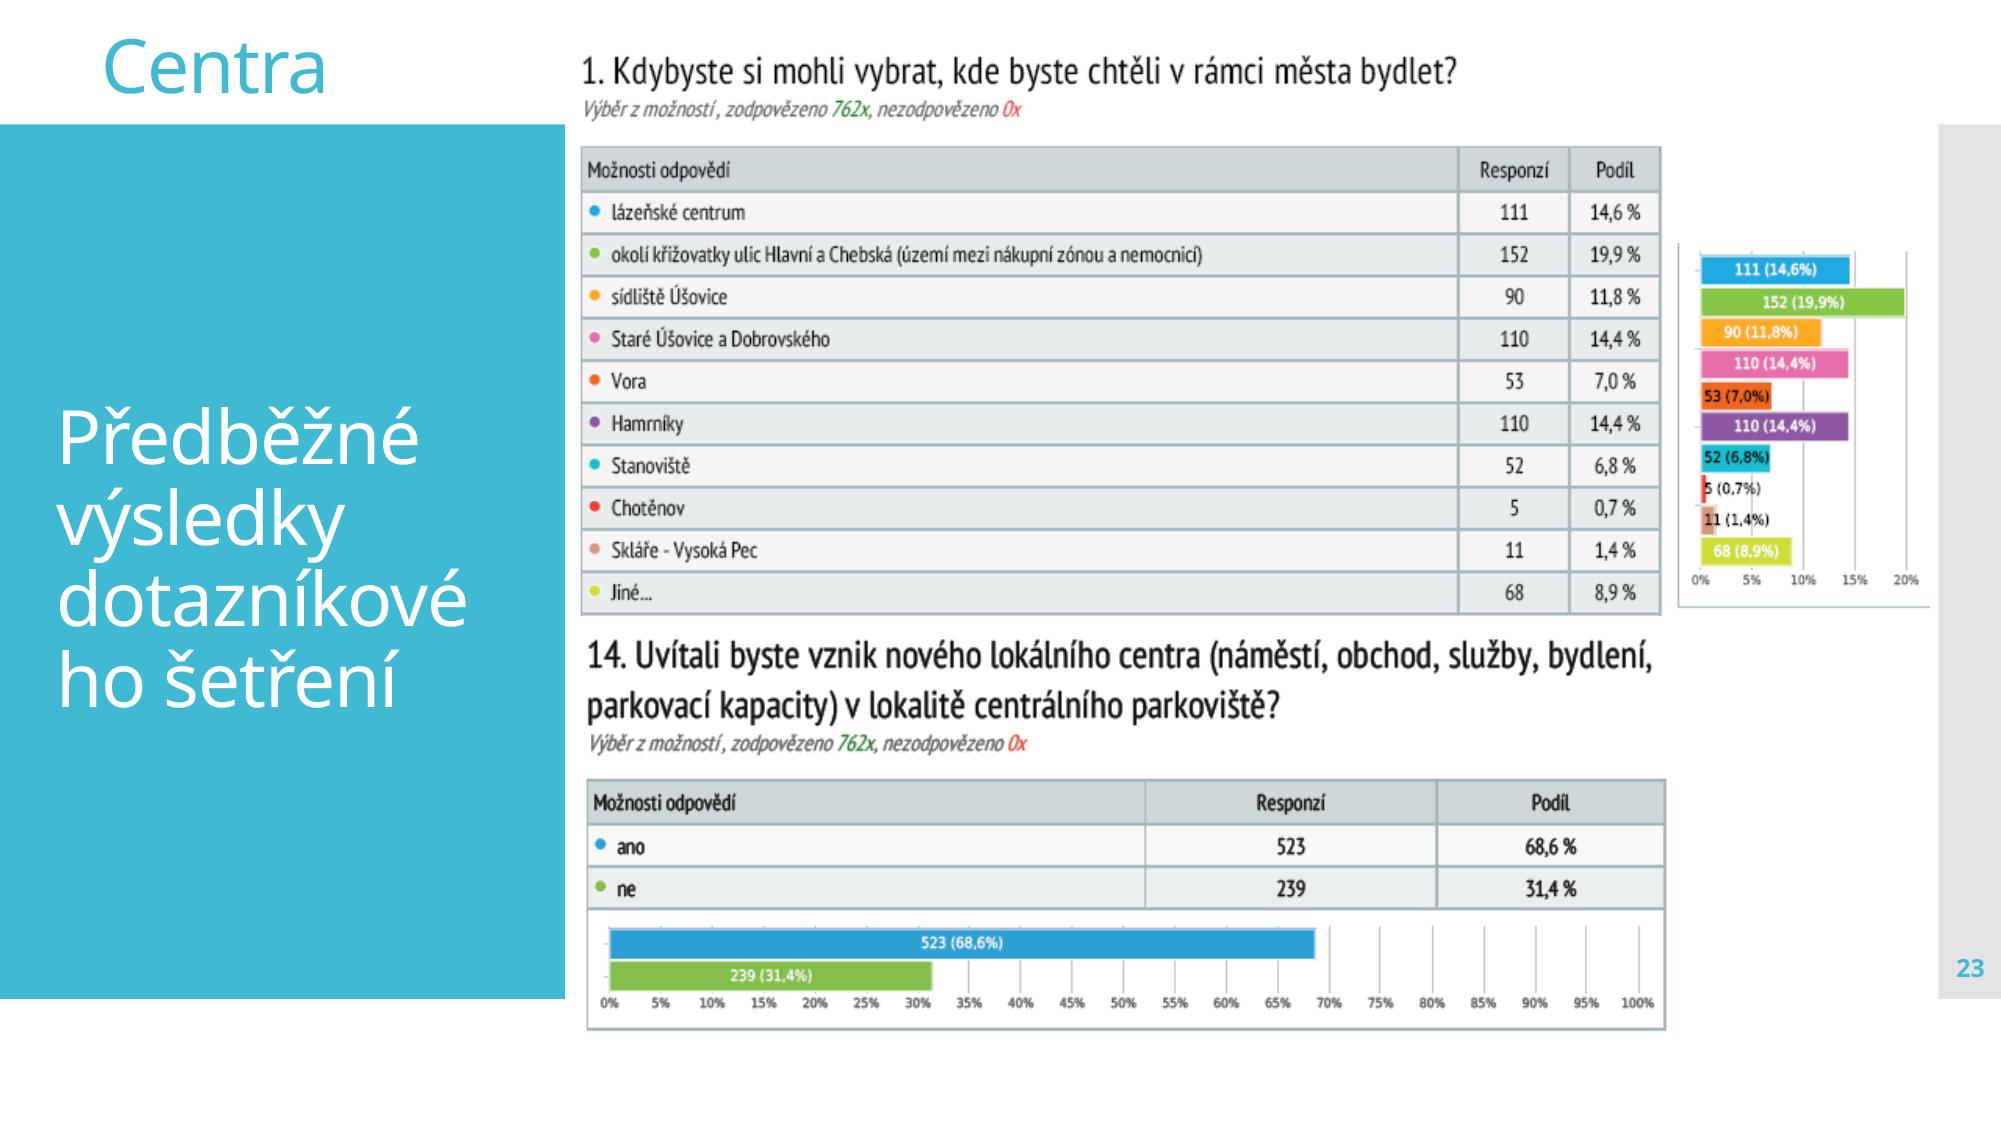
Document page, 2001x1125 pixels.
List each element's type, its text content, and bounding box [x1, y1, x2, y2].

slide_number 23 [1748, 939, 2000, 999]
picture [578, 624, 1674, 1039]
picture [570, 40, 1931, 616]
text_box Centra [86, 10, 345, 116]
title Předběžné výsledky dotazníkového šetření [41, 184, 525, 940]
